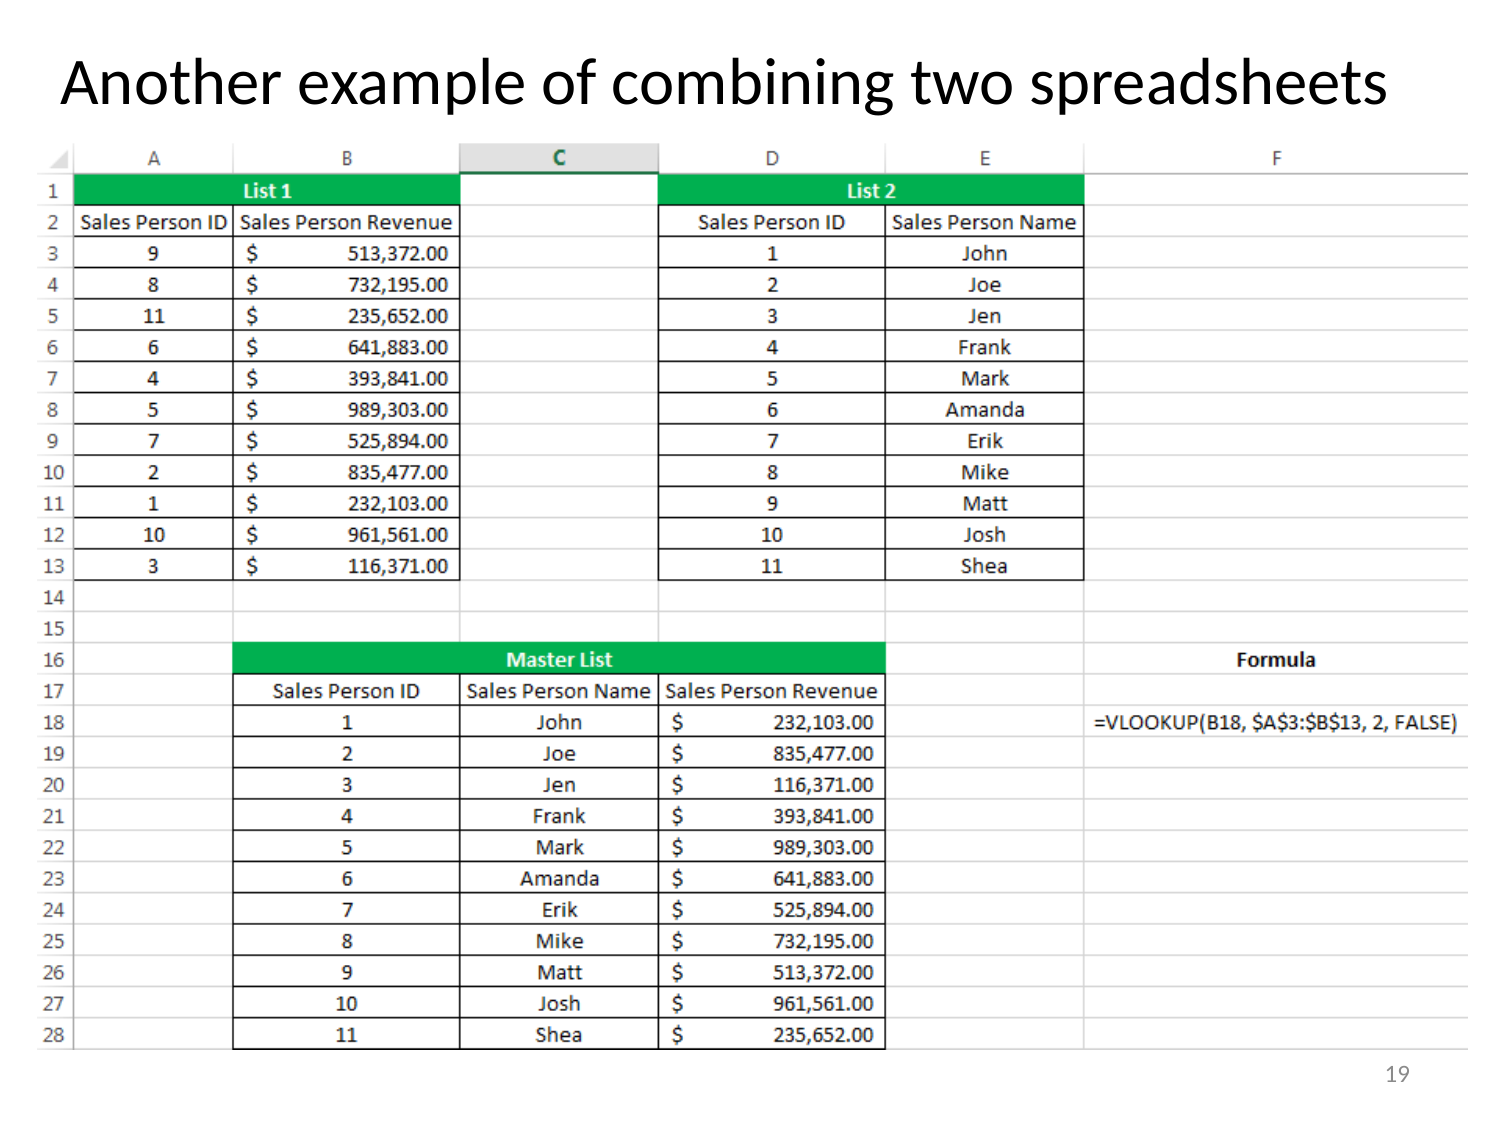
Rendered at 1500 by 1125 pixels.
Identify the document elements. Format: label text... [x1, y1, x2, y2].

picture [37, 141, 1468, 1051]
title Another example of combining two spreadsheets [37, 24, 1413, 130]
slide_number 19 [1074, 1059, 1425, 1103]
